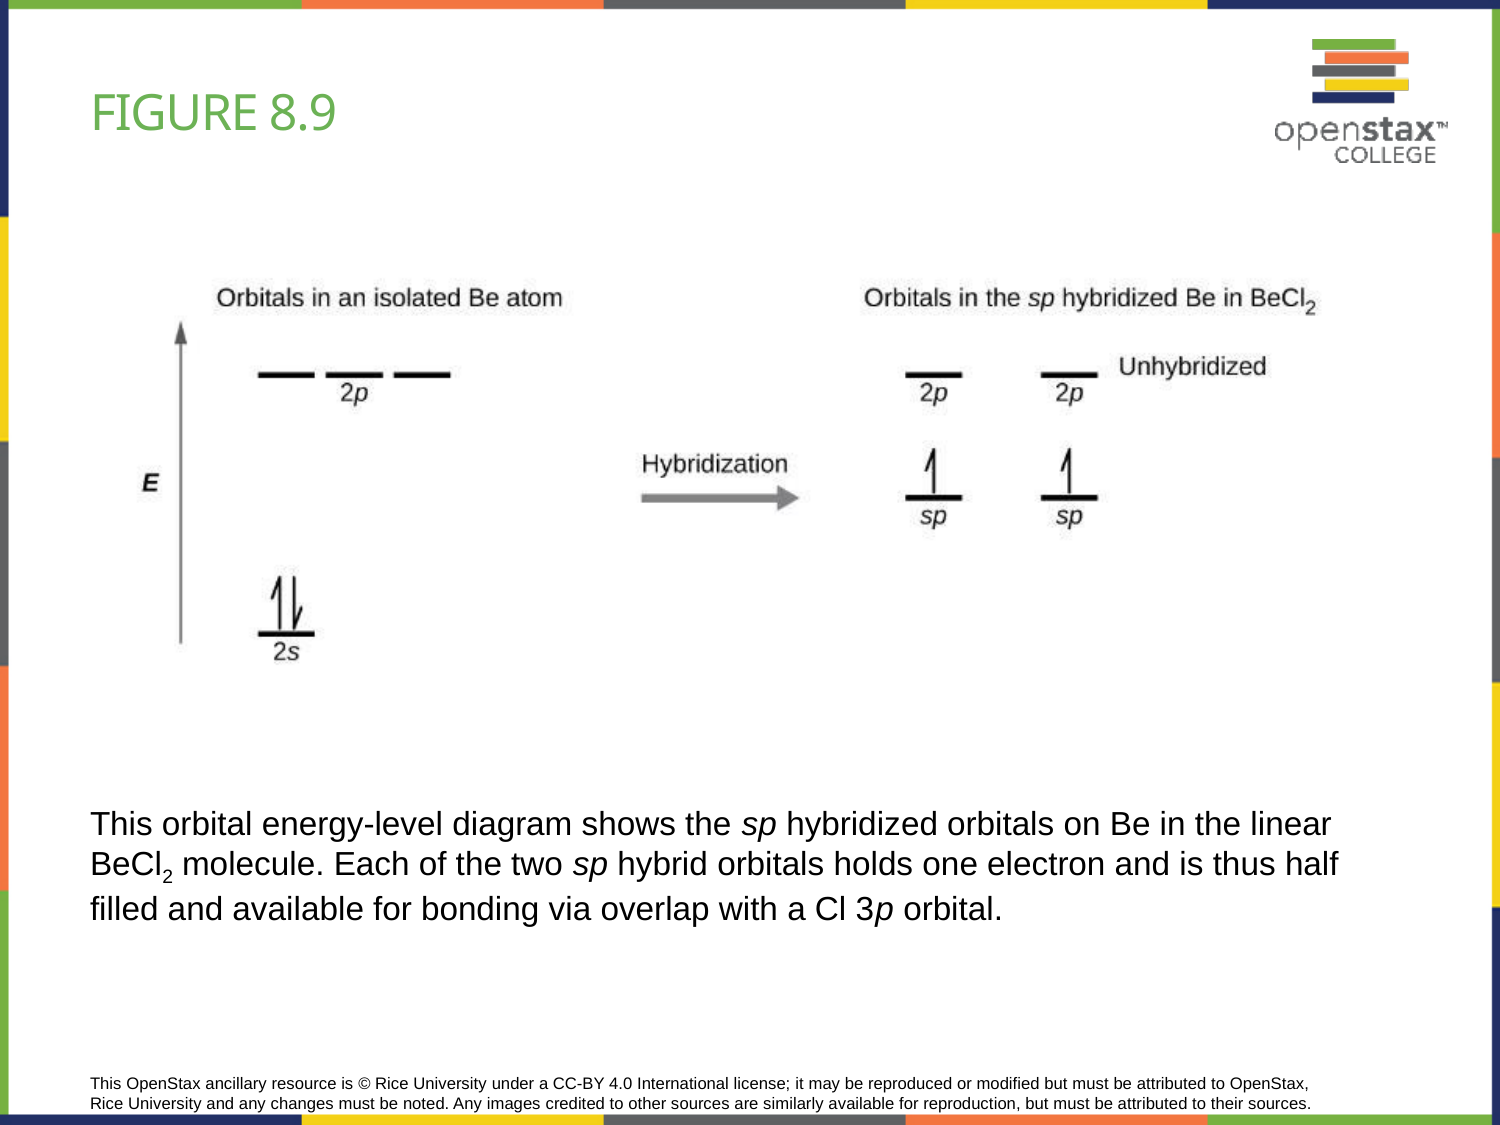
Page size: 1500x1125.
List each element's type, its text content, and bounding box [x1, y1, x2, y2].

footer This OpenStax ancillary resource is © Rice University under a CC-BY 4.0 International license; it may be reproduced or modified but must be attributed to OpenStax, Rice University and any changes must be noted. Any images credited to other sources are similarly available for reproduction, but must be attributed to their sources. [75, 1065, 1346, 1112]
list This orbital energy-level diagram shows the sp hybridized orbitals on Be in the linear BeCl2 molecule. Each of the two sp hybrid orbitals holds one electron and is thus half filled and available for bonding via overlap with a Cl 3p orbital. [75, 794, 1398, 986]
title Figure 8.9 [75, 39, 1274, 148]
picture [0, 0, 1500, 1125]
